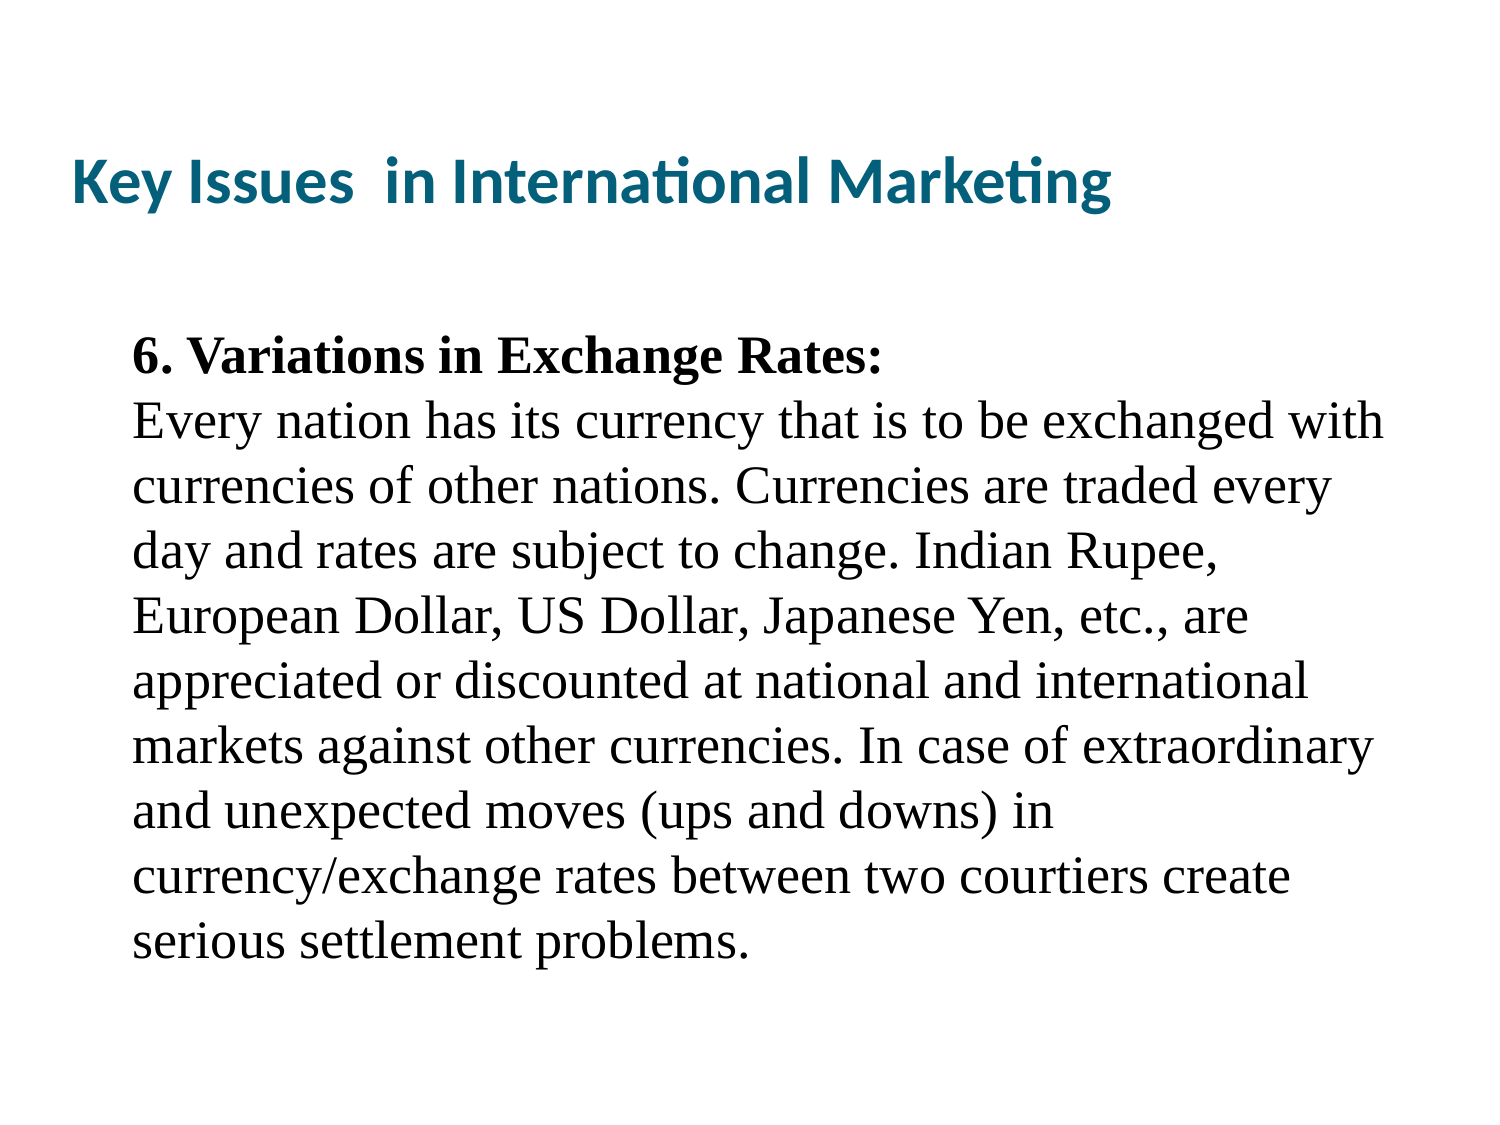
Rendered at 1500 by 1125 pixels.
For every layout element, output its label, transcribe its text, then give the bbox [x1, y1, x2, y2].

title Key Issues in International Marketing [72, 136, 1428, 218]
list 6. Variations in Exchange Rates: Every nation has its currency that is to be exchanged with currencies of other nations. Currencies are traded every day and rates are subject to change. Indian Rupee, European Dollar, US Dollar, Japanese Yen, etc., are appreciated or discounted at national and international markets against other currencies. In case of extraordinary and unexpected moves (ups and downs) in currency/exchange rates between two courtiers create serious settlement problems. [132, 319, 1414, 1042]
